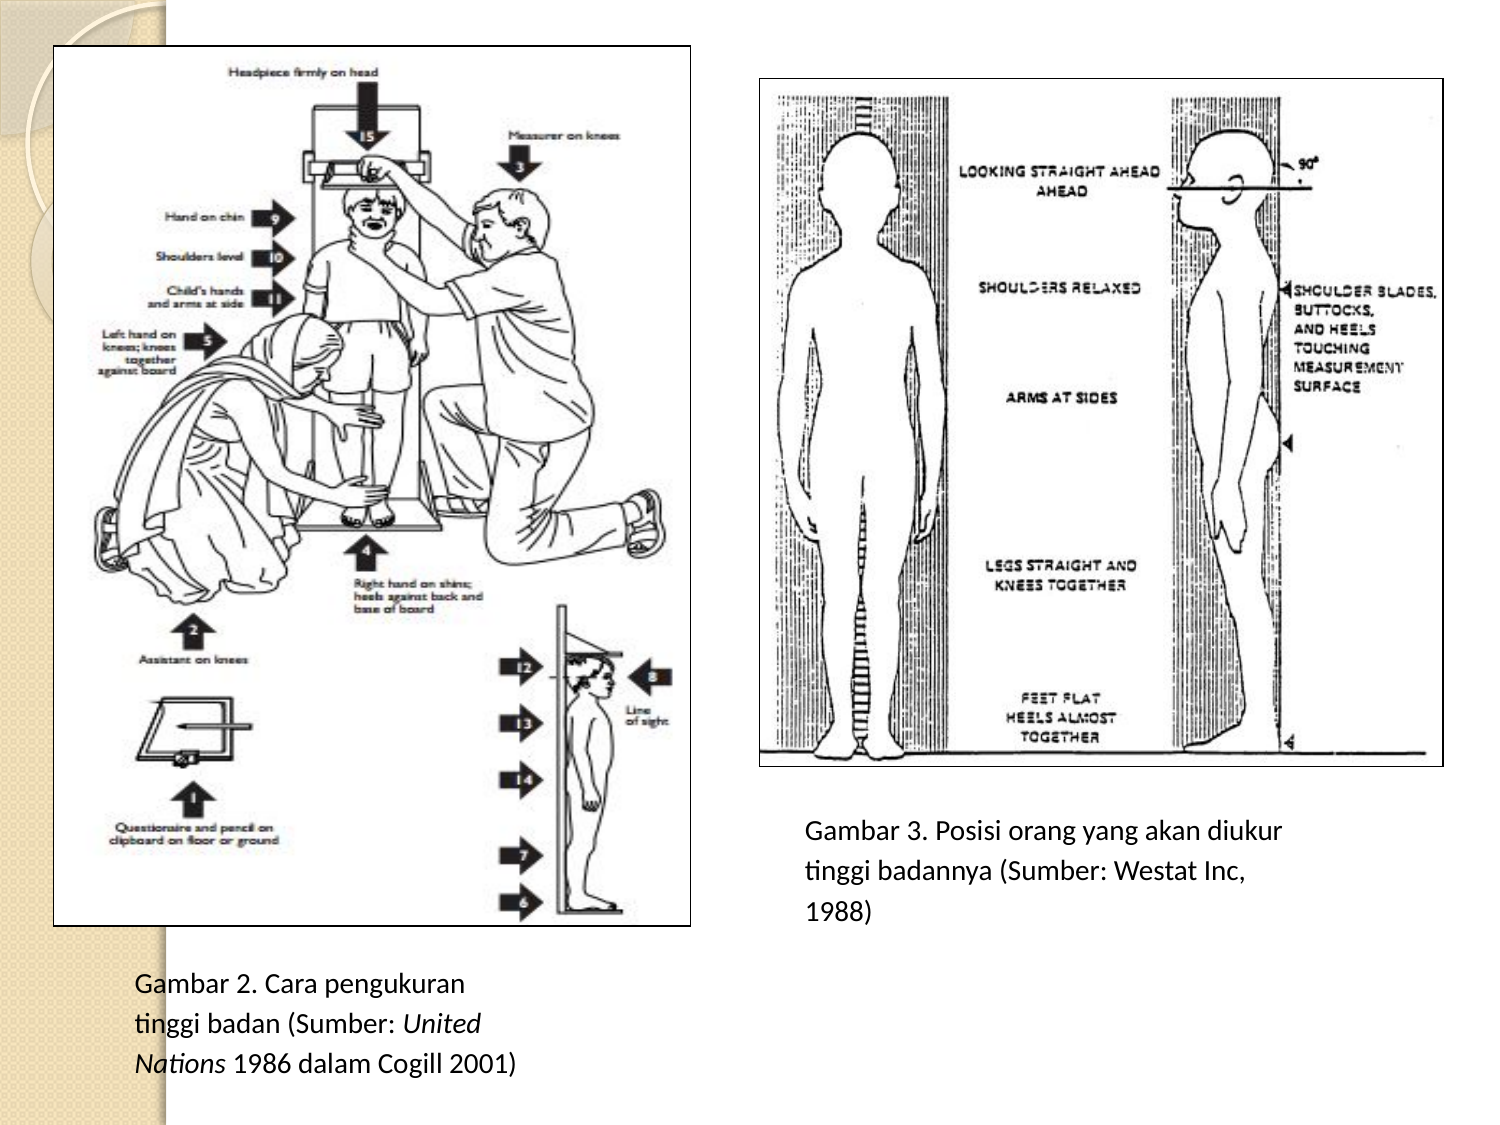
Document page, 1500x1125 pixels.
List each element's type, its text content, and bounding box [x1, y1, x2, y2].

picture [53, 46, 691, 926]
text_box Gambar 3. Posisi orang yang akan diukur tinggi badannya (Sumber: Westat Inc, 1988) [790, 798, 1312, 926]
text_box Gambar 2. Cara pengukuran tinggi badan (Sumber: United Nations 1986 dalam Cogill 2001) [119, 951, 540, 1061]
picture [760, 78, 1443, 766]
